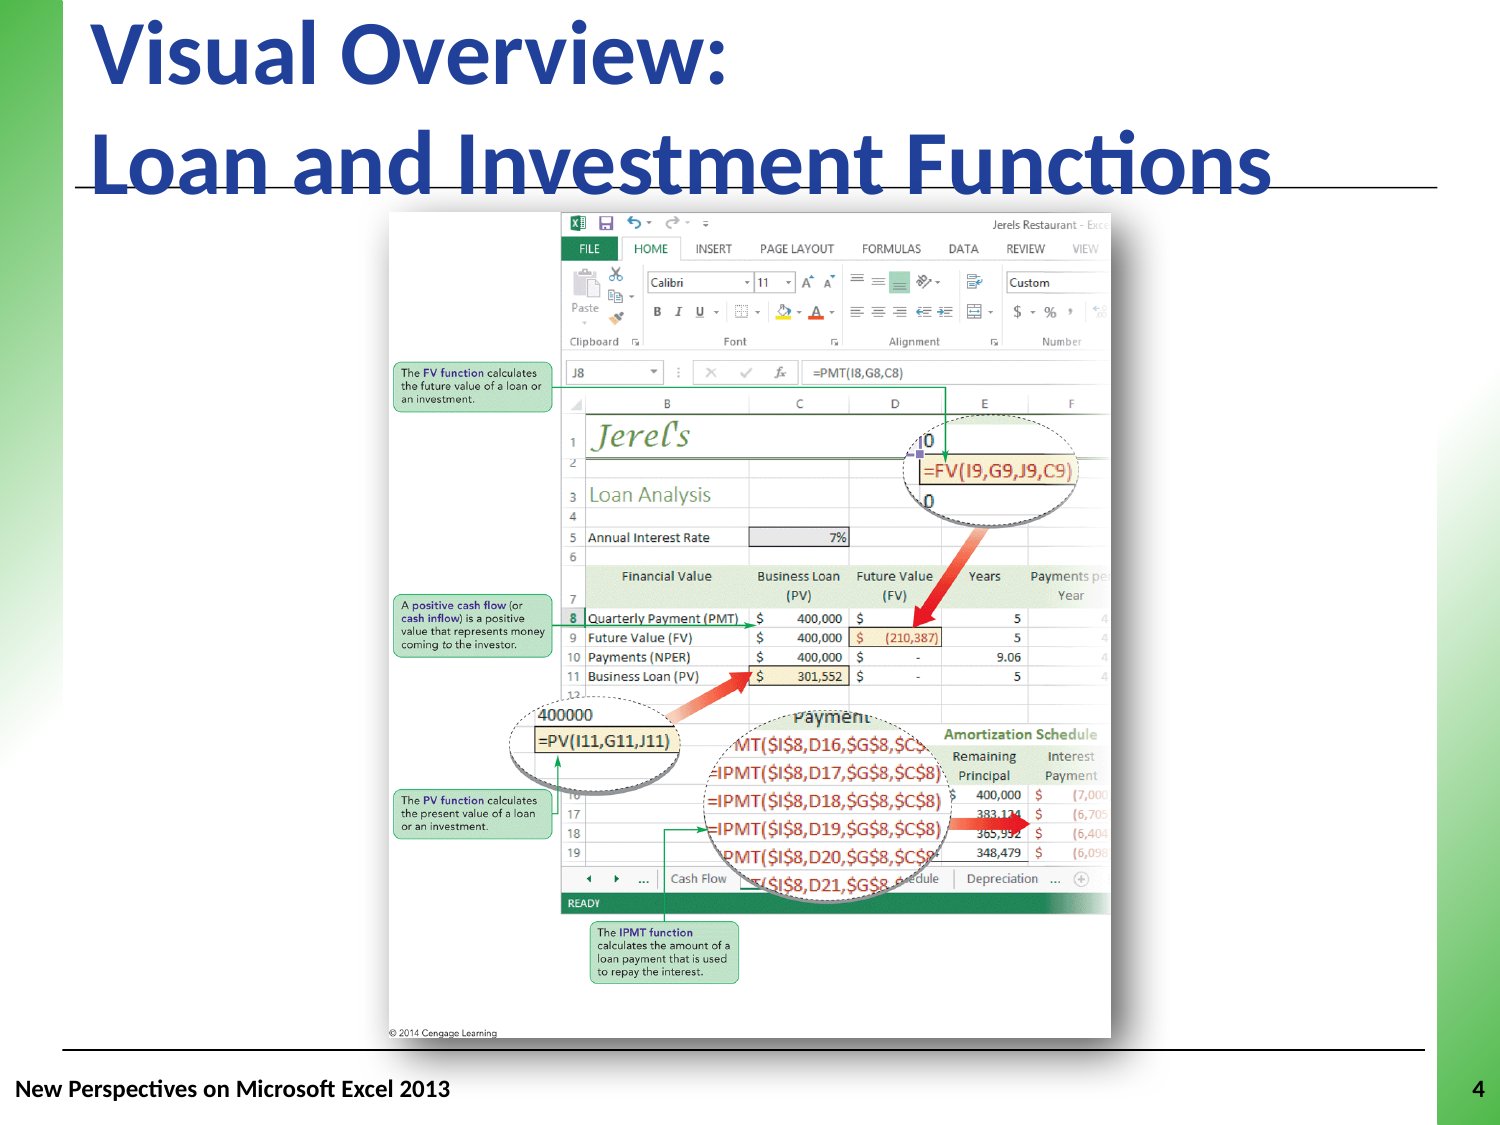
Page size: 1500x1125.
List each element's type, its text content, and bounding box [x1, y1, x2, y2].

slide_number 4 [1412, 1050, 1500, 1125]
footer New Perspectives on Microsoft Excel 2013 [0, 1050, 1350, 1125]
picture [388, 212, 1112, 1038]
title Visual Overview: Loan and Investment Functions [74, 24, 1438, 181]
